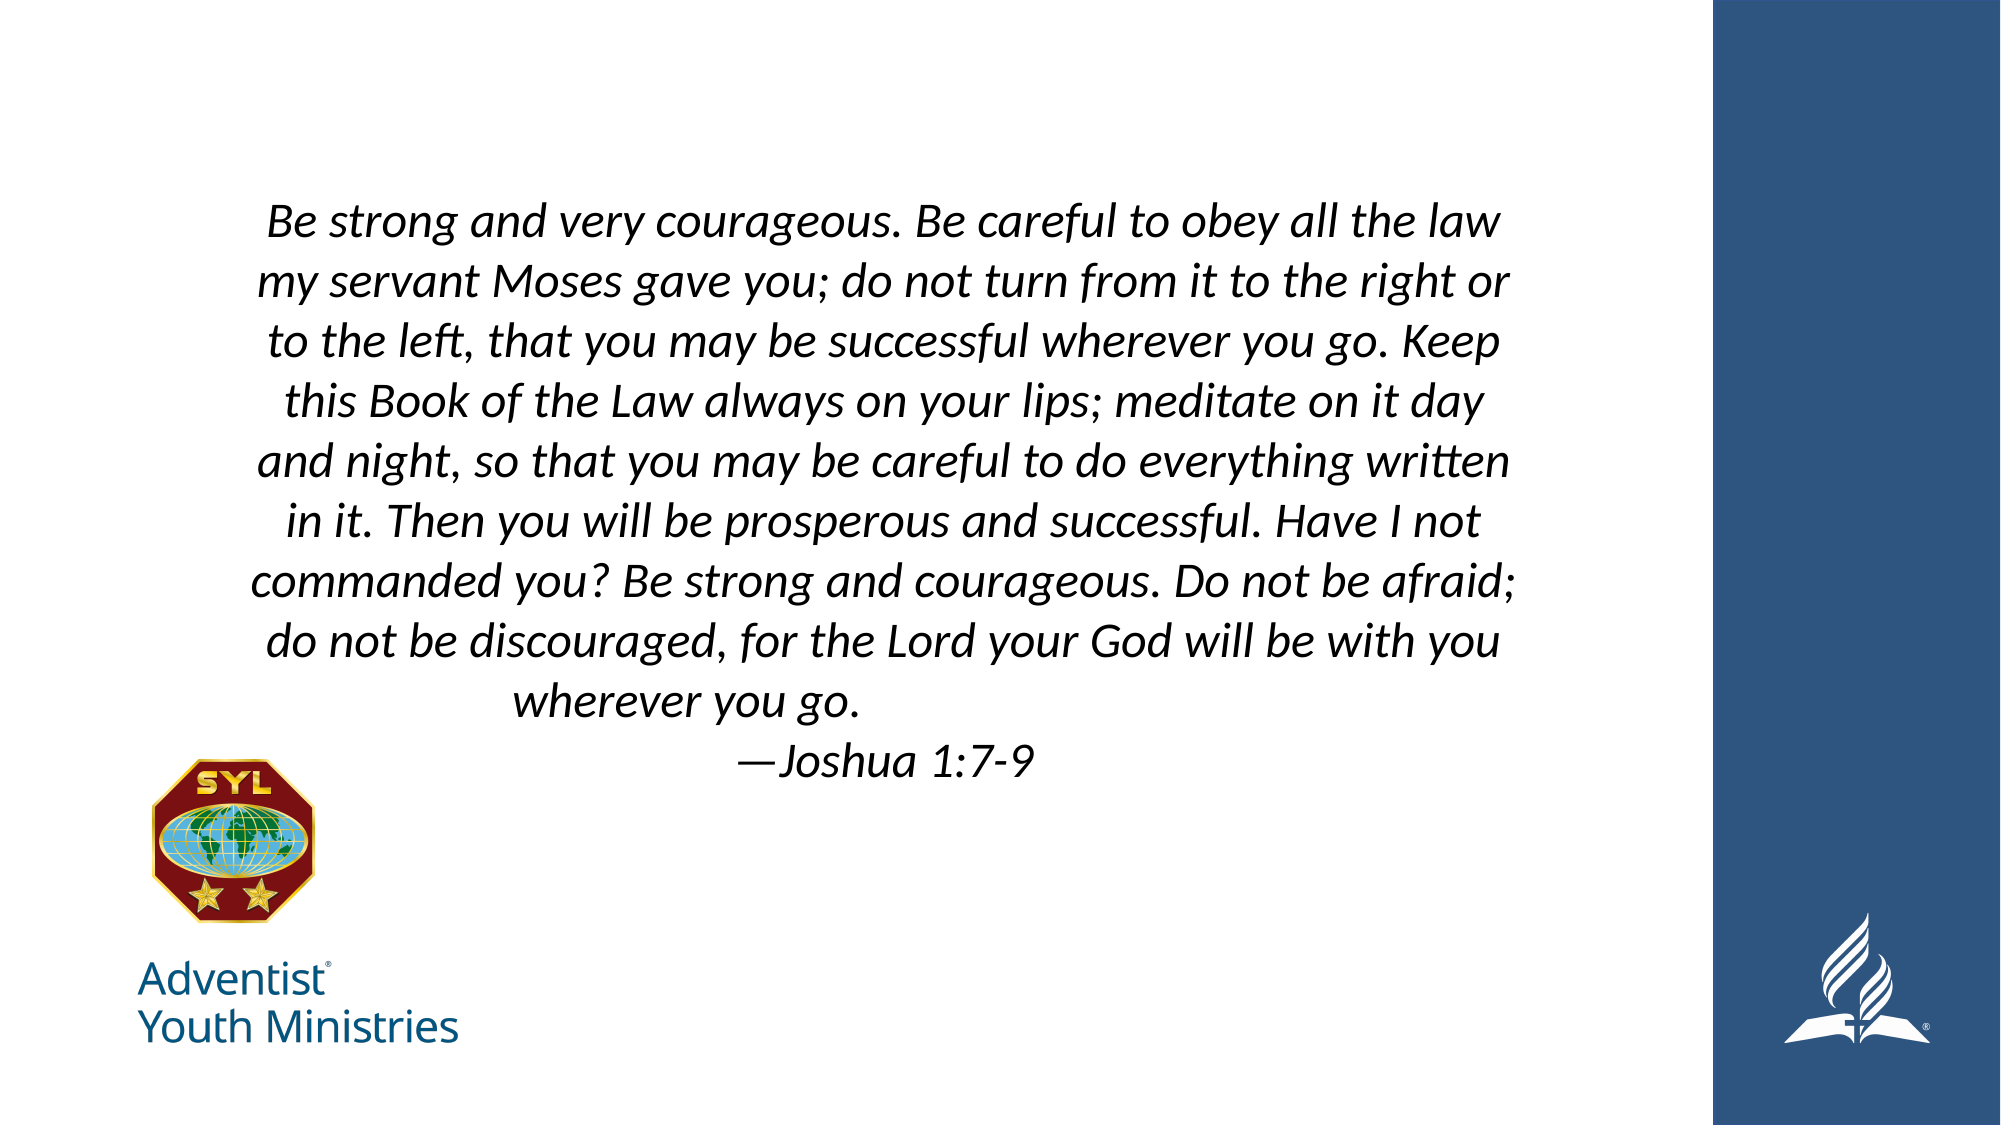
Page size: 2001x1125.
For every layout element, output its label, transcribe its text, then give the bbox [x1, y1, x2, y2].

picture [109, 730, 489, 1064]
picture [1771, 892, 1943, 1064]
text_box Be strong and very courageous. Be careful to obey all the law my servant Moses gave you; do not turn from it to the right or to the left, that you may be successful wherever you go. Keep this Book of the Law always on your lips; meditate on it day and night, so that you may be careful to do everything written in it. Then you will be prosperous and successful. Have I not commanded you? Be strong and courageous. Do not be afraid; do not be discouraged, for the Lord your God will be with you wherever you go. —Joshua 1:7-9 [233, 180, 1535, 796]
